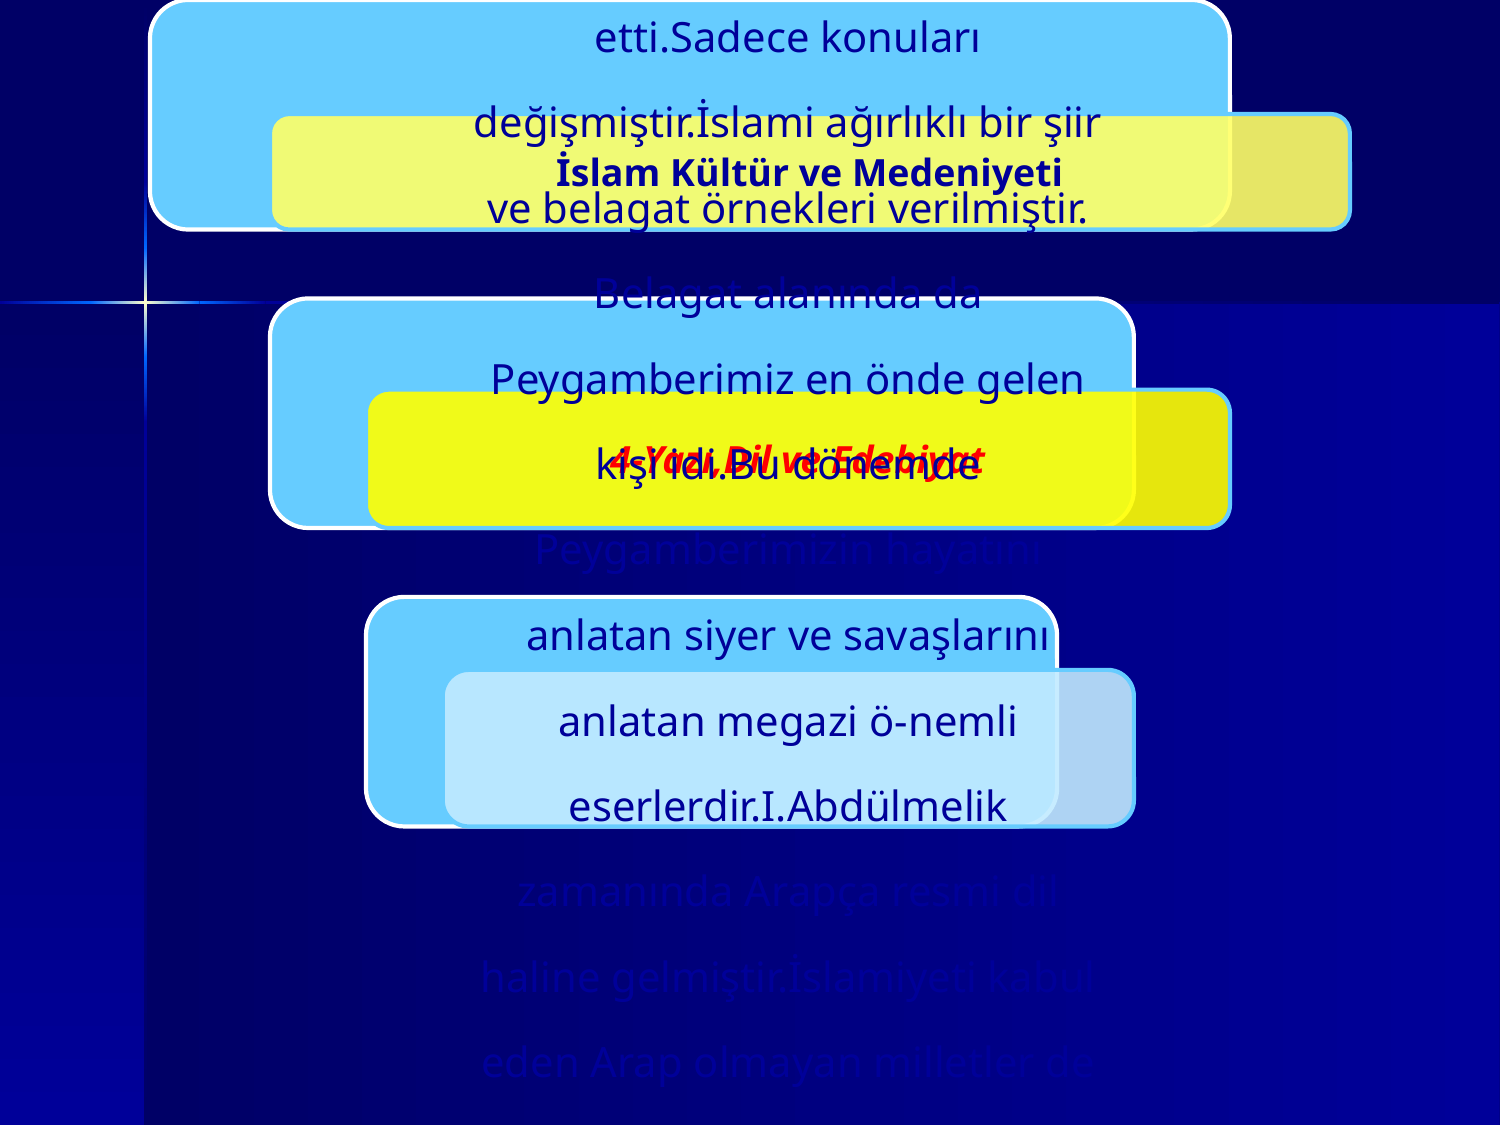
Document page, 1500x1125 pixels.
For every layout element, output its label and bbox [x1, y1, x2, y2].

text_box [0, 0, 1500, 1125]
